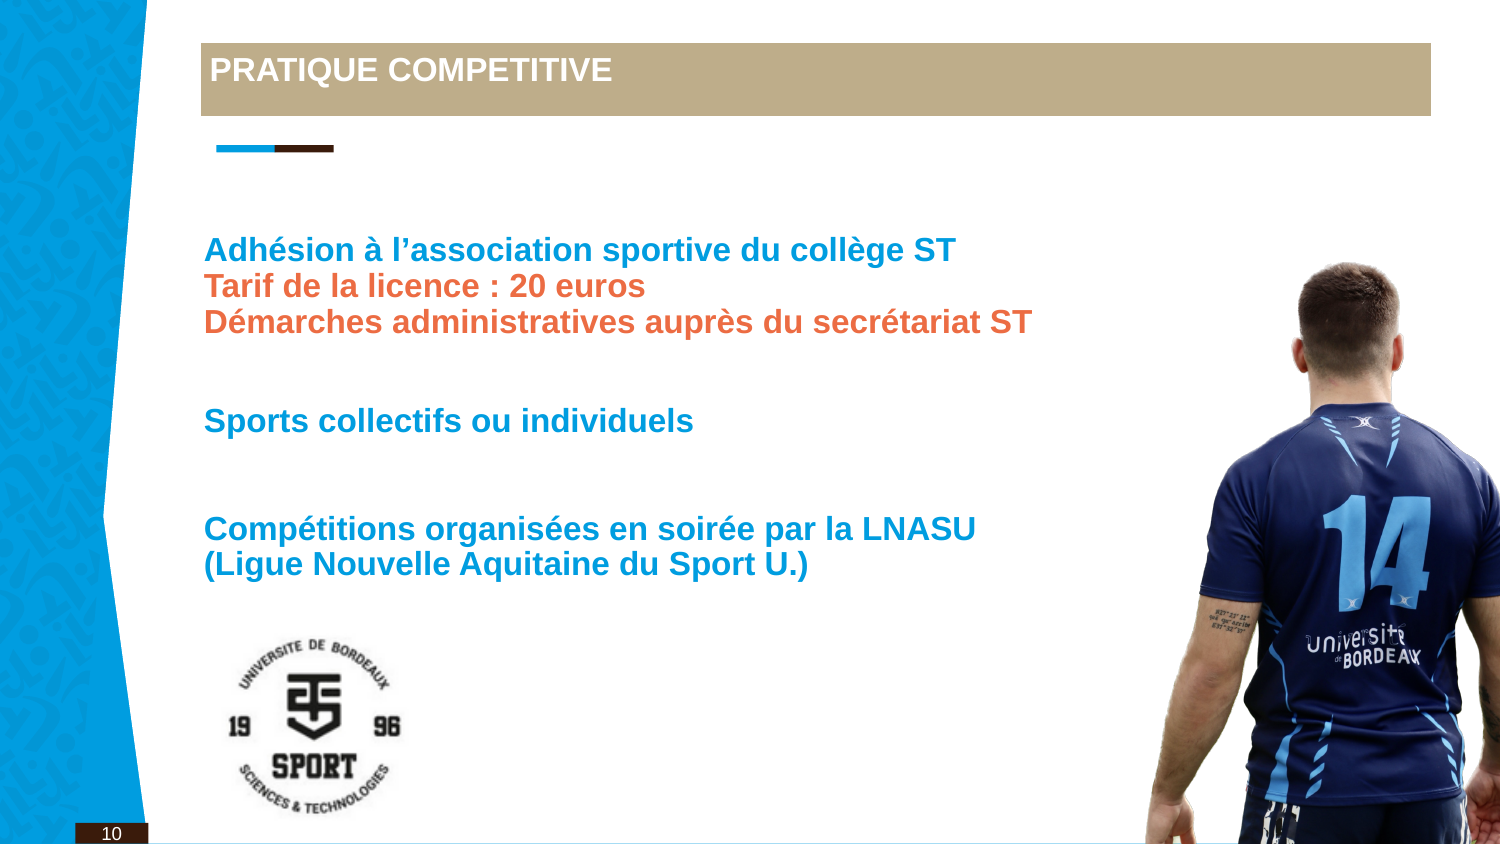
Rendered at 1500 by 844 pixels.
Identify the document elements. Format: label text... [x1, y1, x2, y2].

list Adhésion à l’association sportive du collège ST Tarif de la licence : 20 euros Démarches administratives auprès du secrétariat ST Sports collectifs ou individuels Compétitions organisées en soirée par la LNASU (Ligue Nouvelle Aquitaine du Sport U.) [196, 225, 1398, 762]
slide_number 10 [74, 822, 149, 844]
table_header PRATIQUE COMPETITIVE [203, 45, 1430, 114]
picture [1144, 262, 1500, 844]
picture [196, 620, 433, 834]
